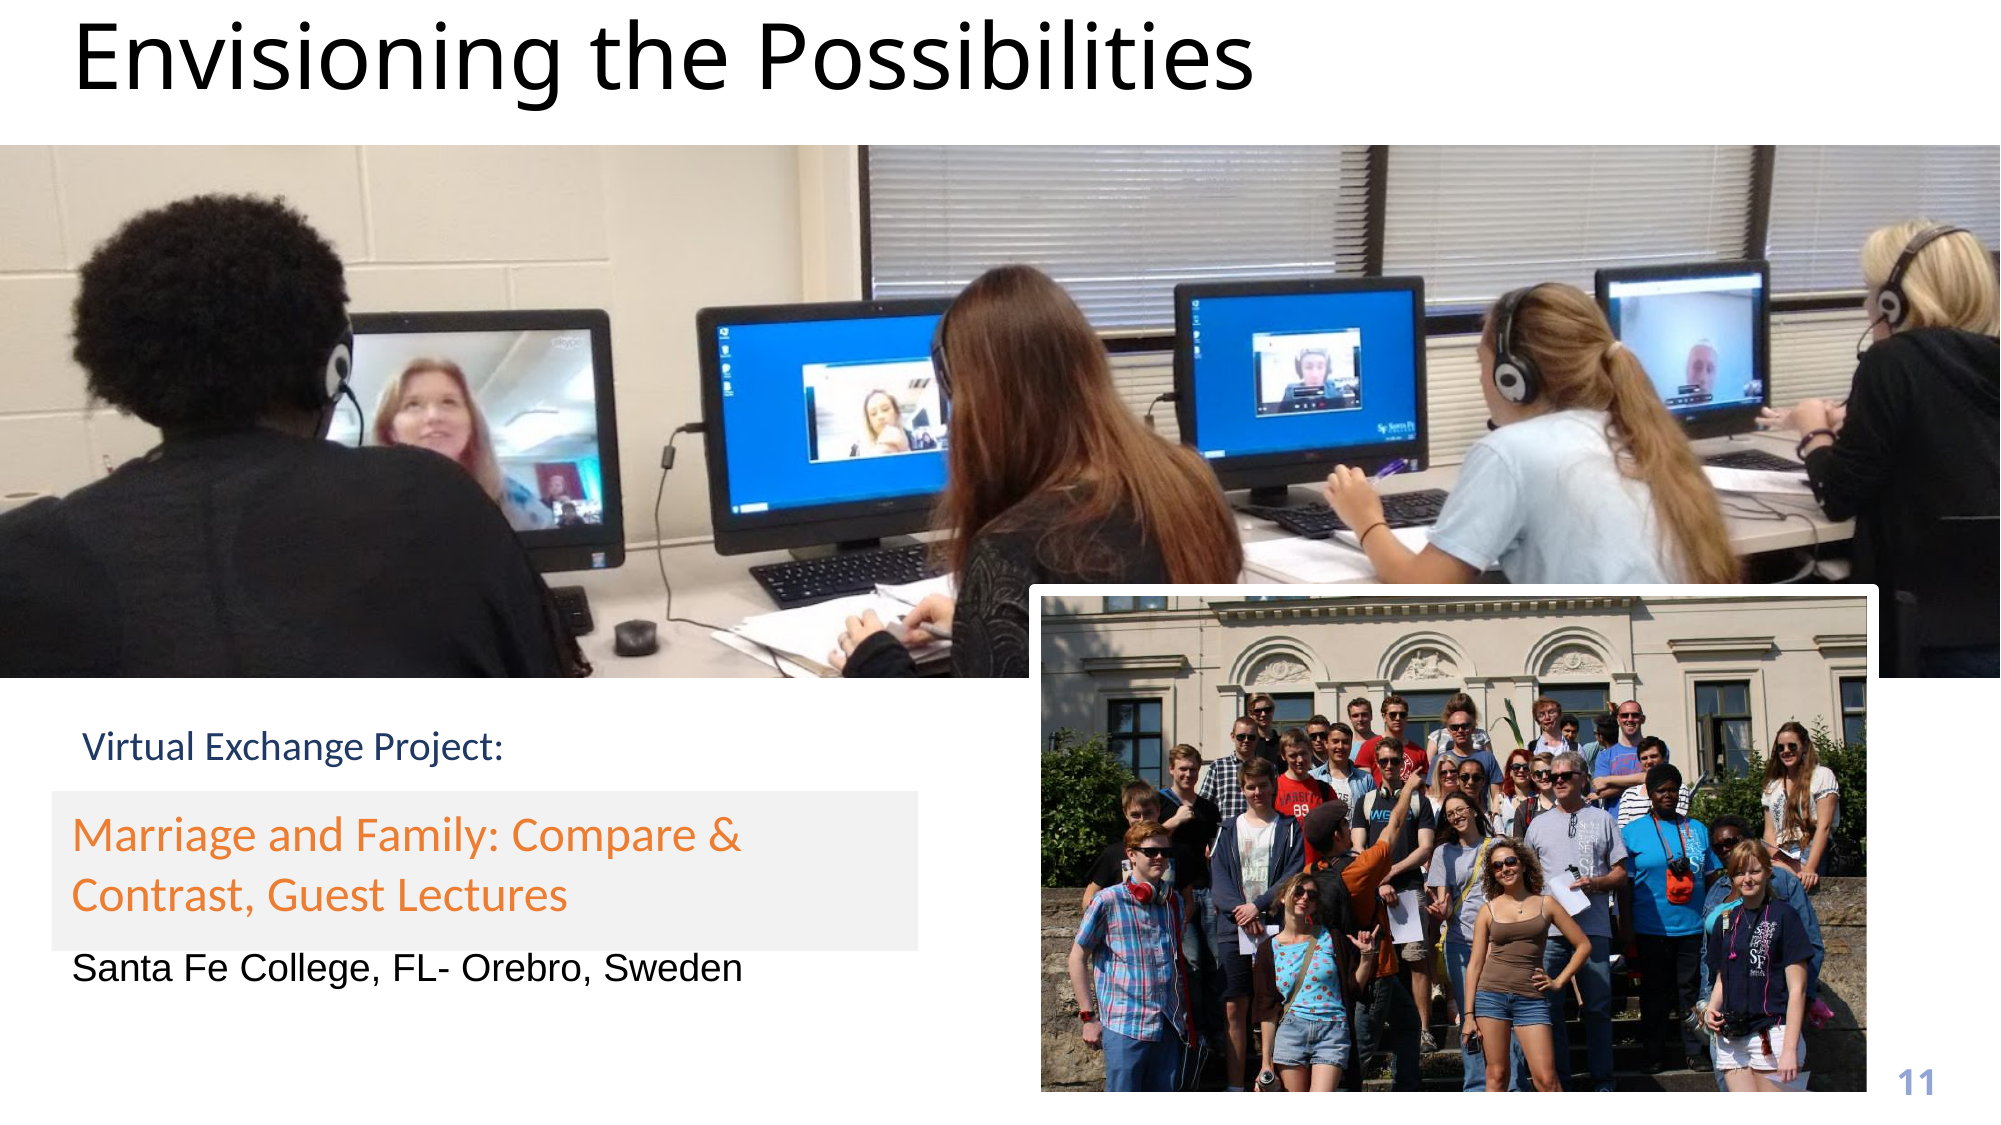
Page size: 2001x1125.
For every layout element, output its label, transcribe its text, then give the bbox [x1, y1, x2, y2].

text_box Virtual Exchange Project: [62, 708, 908, 791]
text_box Marriage and Family: Compare & Contrast, Guest Lectures [51, 791, 919, 952]
picture [0, 145, 2000, 1092]
list Santa Fe College, FL- Orebro, Sweden [51, 922, 976, 1009]
slide_number 11 [1838, 1038, 1959, 1125]
title Envisioning the Possibilities [51, 0, 1694, 129]
